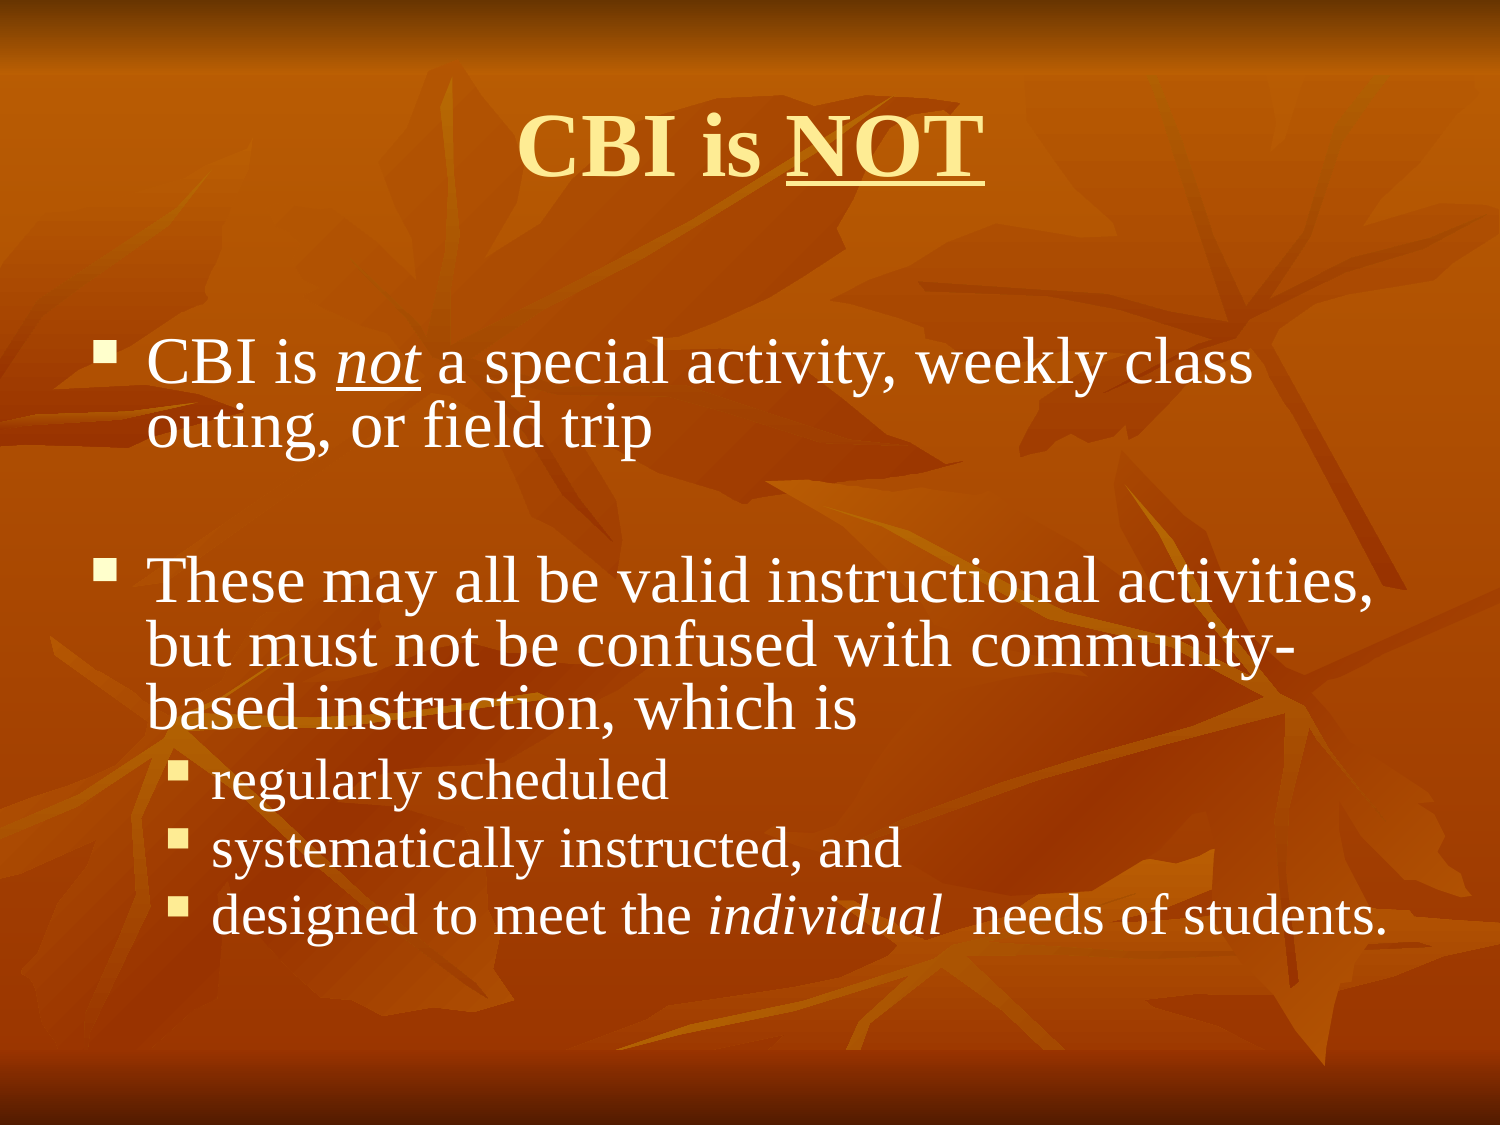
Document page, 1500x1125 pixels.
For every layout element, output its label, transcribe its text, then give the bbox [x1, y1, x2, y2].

title CBI is NOT [74, 45, 1426, 234]
list CBI is not a special activity, weekly class outing, or field trip These may all be valid instructional activities, but must not be confused with community-based instruction, which is regularly scheduled systematically instructed, and designed to meet the individual needs of students. [74, 324, 1426, 1006]
